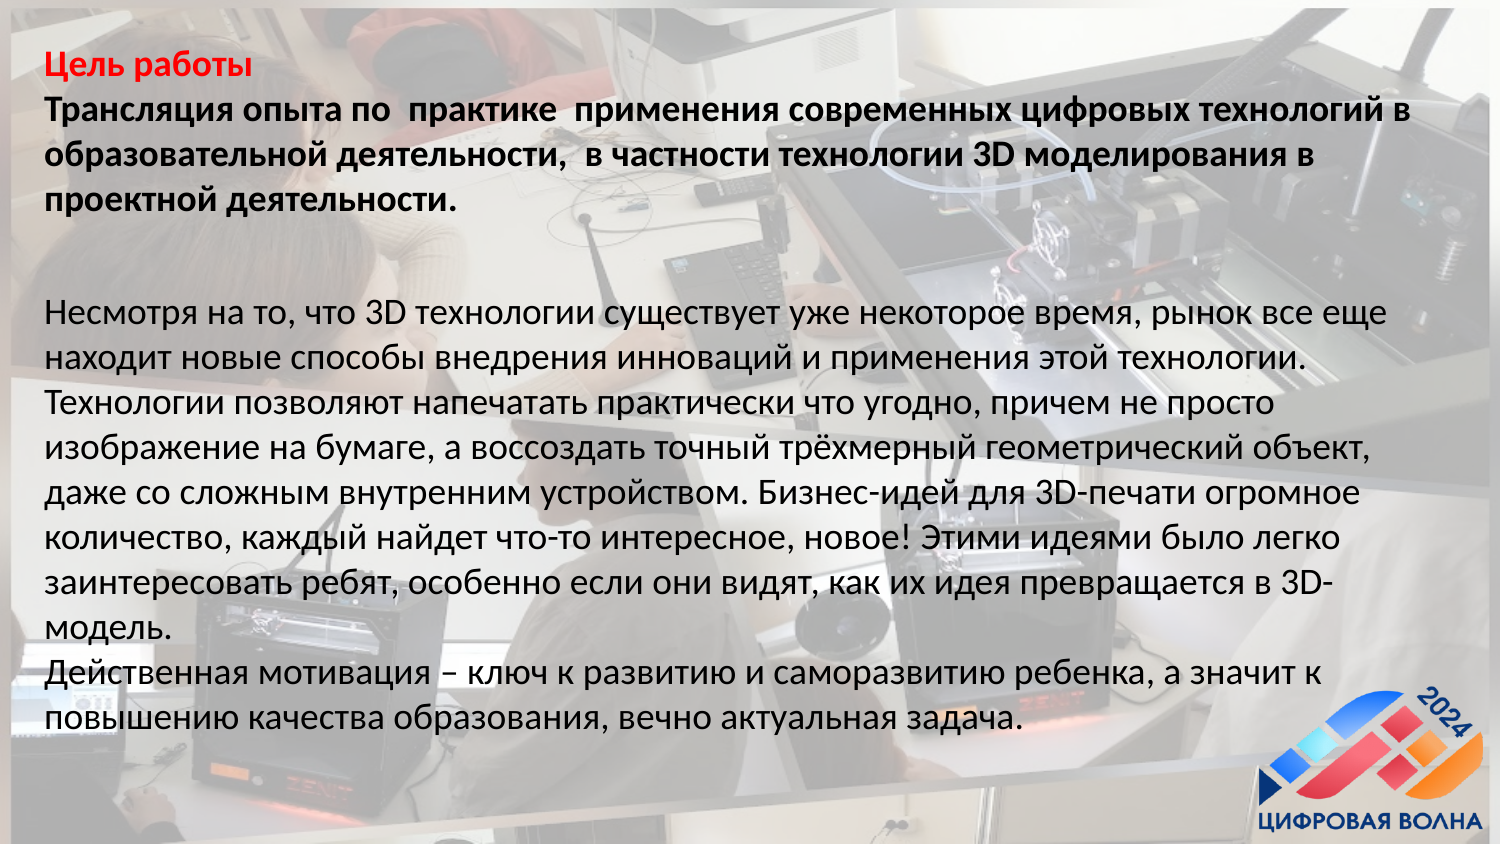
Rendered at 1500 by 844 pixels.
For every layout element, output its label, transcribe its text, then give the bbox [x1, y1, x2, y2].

picture [1257, 678, 1483, 835]
text_box Цель работы Трансляция опыта по практике применения современных цифровых технологий в образовательной деятельности, в частности технологии 3D моделирования в проектной деятельности. [29, 32, 1471, 227]
text_box Несмотря на то, что 3D технологии существует уже некоторое время, рынок все еще находит новые способы внедрения инноваций и применения этой технологии. Технологии позволяют напечатать практически что угодно, причем не просто изображение на бумаге, а воссоздать точный трёхмерный геометрический объект, даже со сложным внутренним устройством. Бизнес-идей для 3D-печати огромное количество, каждый найдет что-то интересное, новое! Этими идеями было легко заинтересовать ребят, особенно если они видят, как их идея превращается в 3D-модель. Действенная мотивация – ключ к развитию и саморазвитию ребенка, а значит к повышению качества образования, вечно актуальная задача. [29, 280, 1471, 745]
